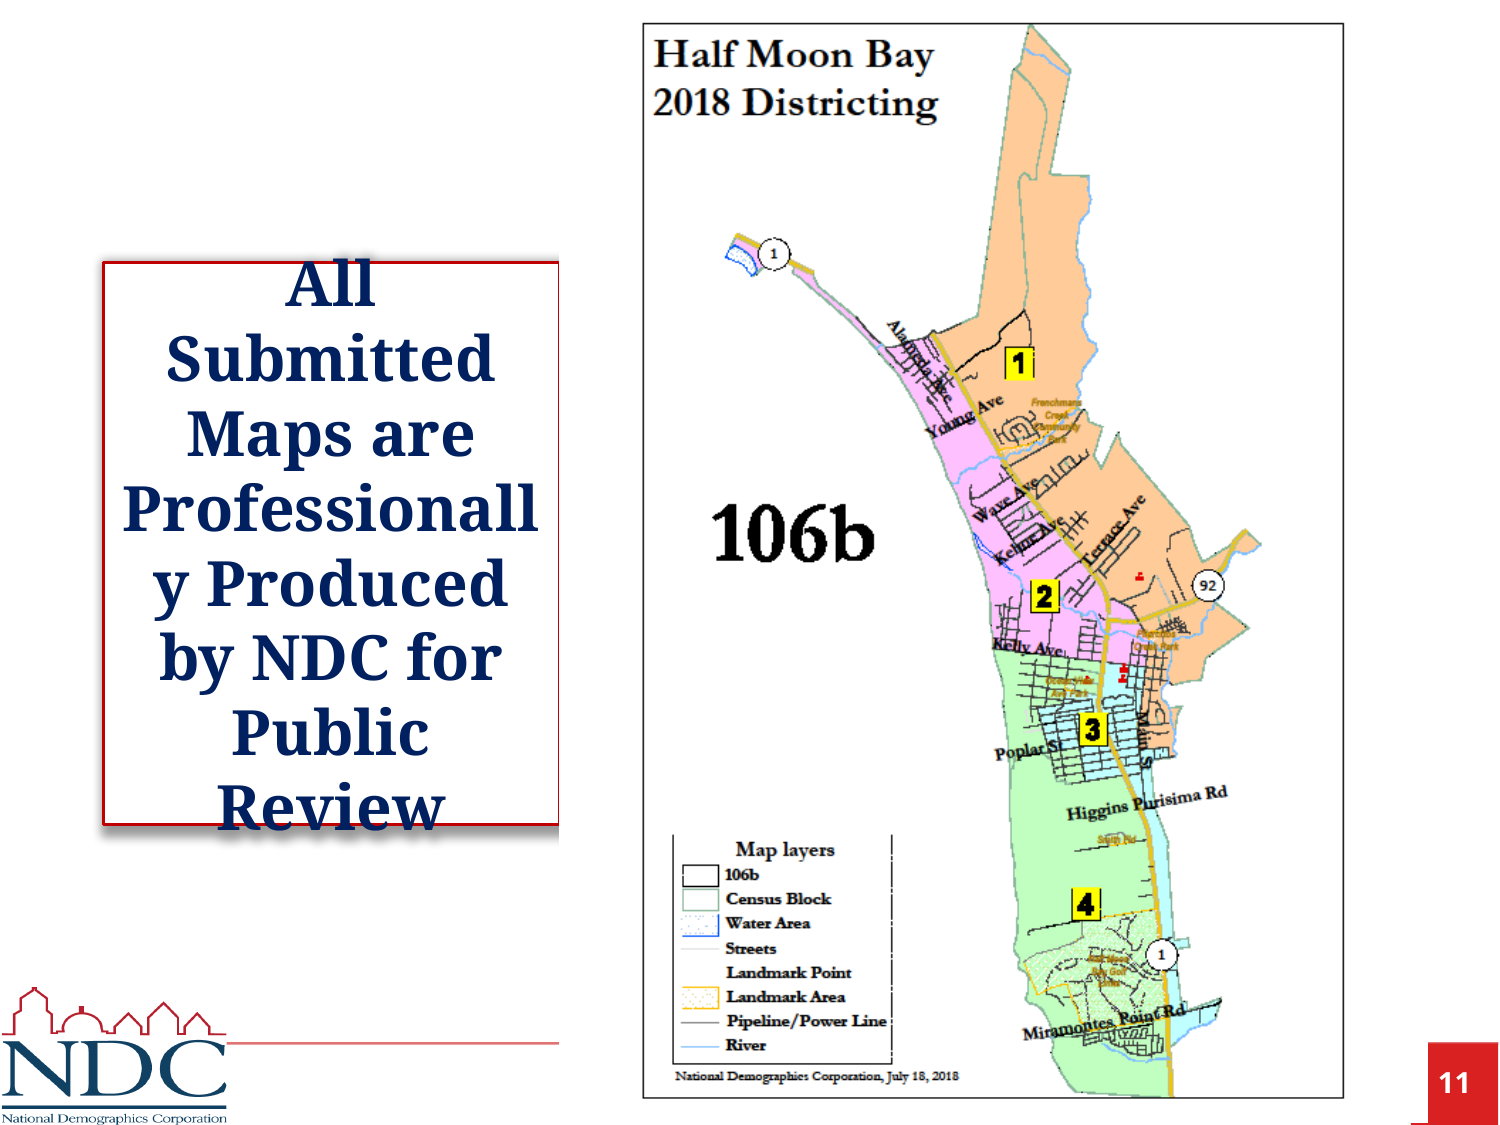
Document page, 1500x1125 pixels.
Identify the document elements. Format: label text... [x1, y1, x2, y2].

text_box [559, 0, 1428, 1124]
text_box All Submitted Maps are Professionally Produced by NDC for Public Review [102, 261, 553, 826]
